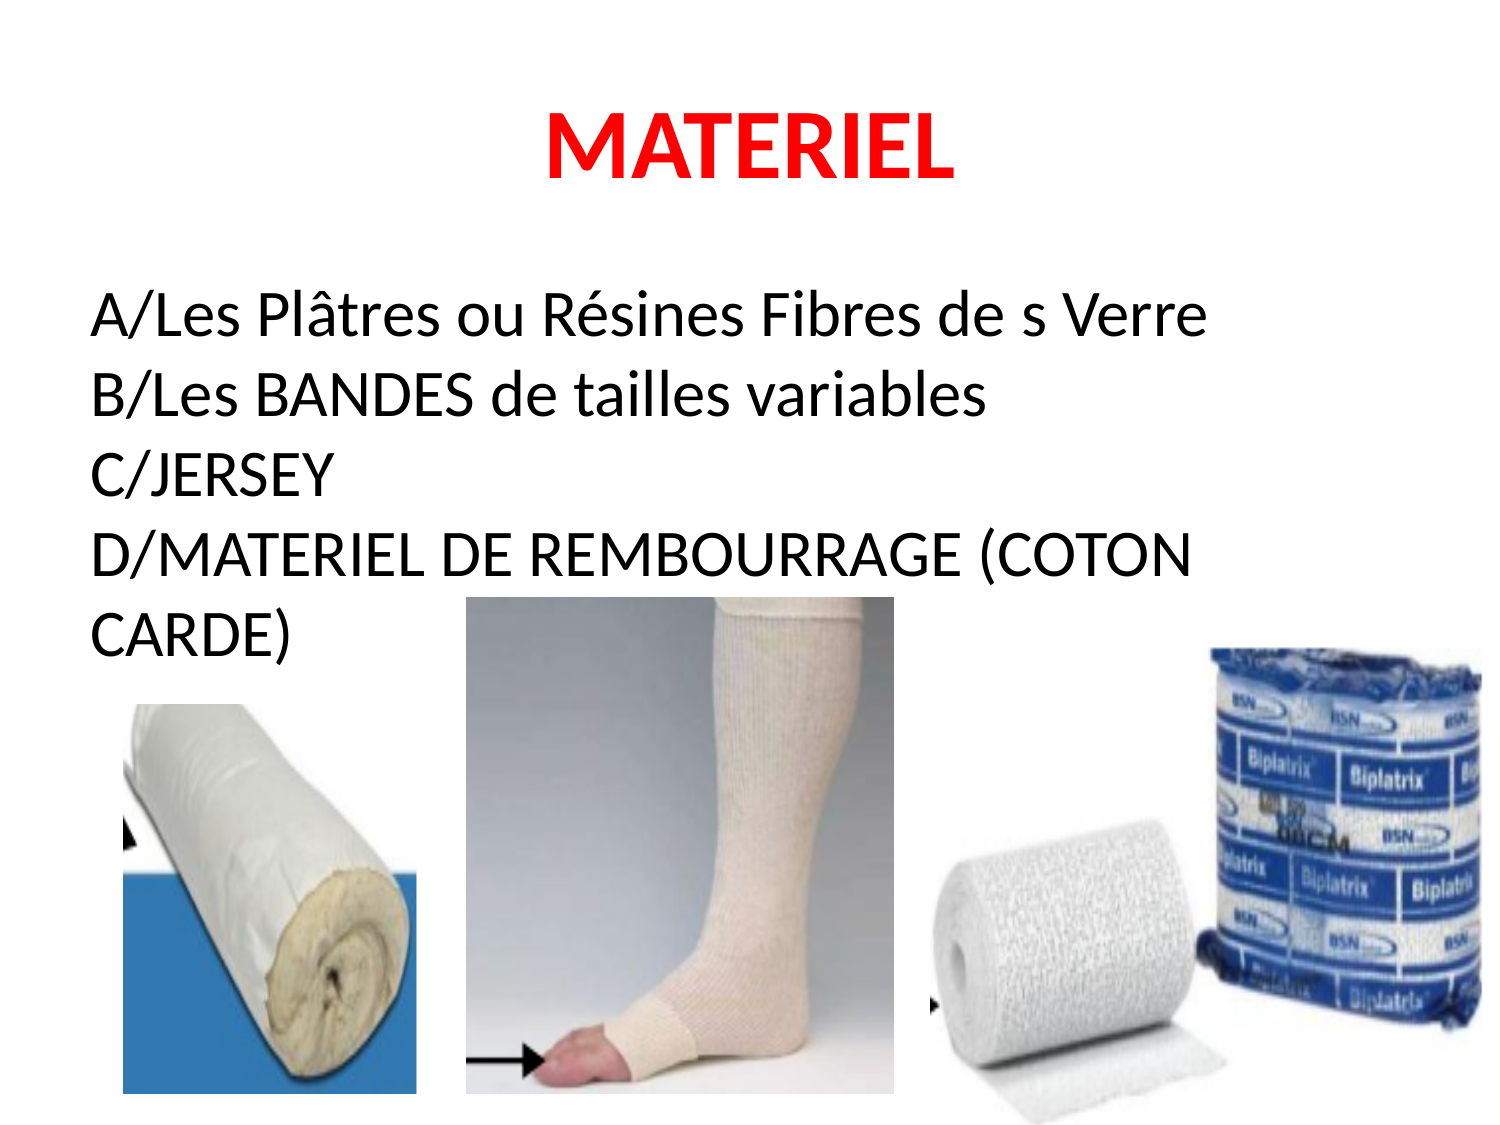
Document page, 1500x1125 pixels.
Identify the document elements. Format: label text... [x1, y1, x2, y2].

picture [466, 597, 895, 1095]
title MATERIEL [75, 45, 1425, 233]
picture [123, 703, 423, 1095]
picture [930, 617, 1500, 1125]
list A/Les Plâtres ou Résines Fibres de s Verre B/Les BANDES de tailles variables C/JERSEY D/MATERIEL DE REMBOURRAGE (COTON CARDE) [75, 262, 1425, 1005]
